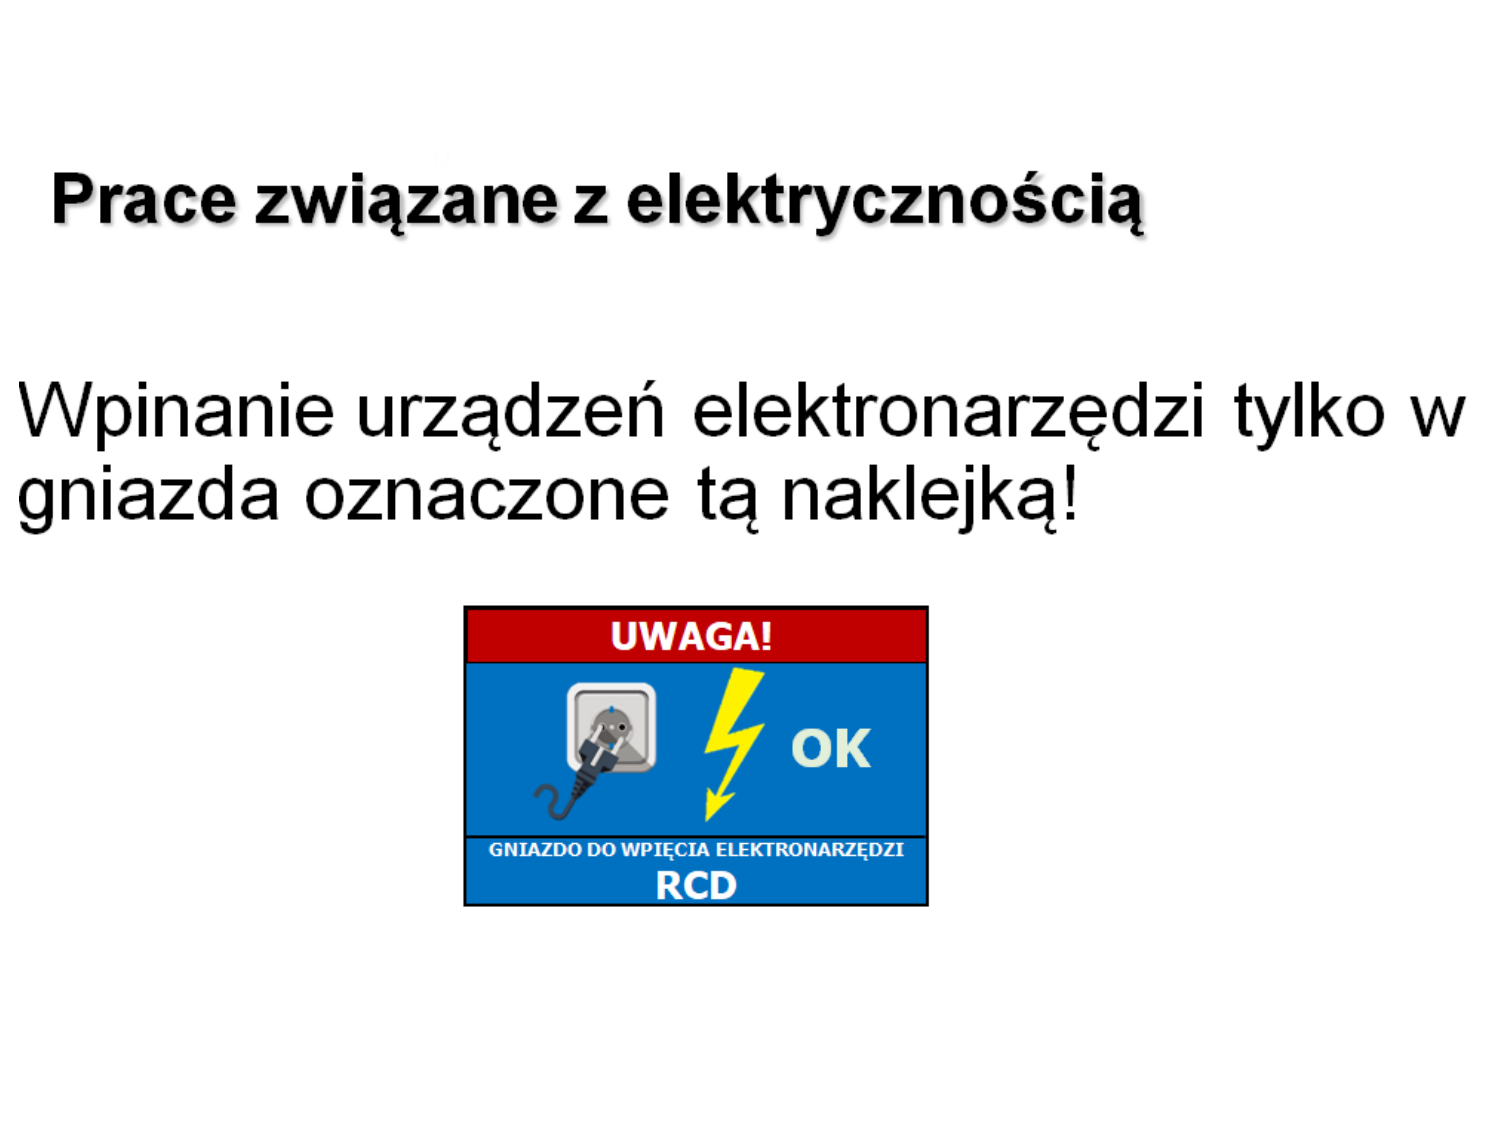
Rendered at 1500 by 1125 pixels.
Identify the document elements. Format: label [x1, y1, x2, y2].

picture [19, 152, 1482, 1021]
